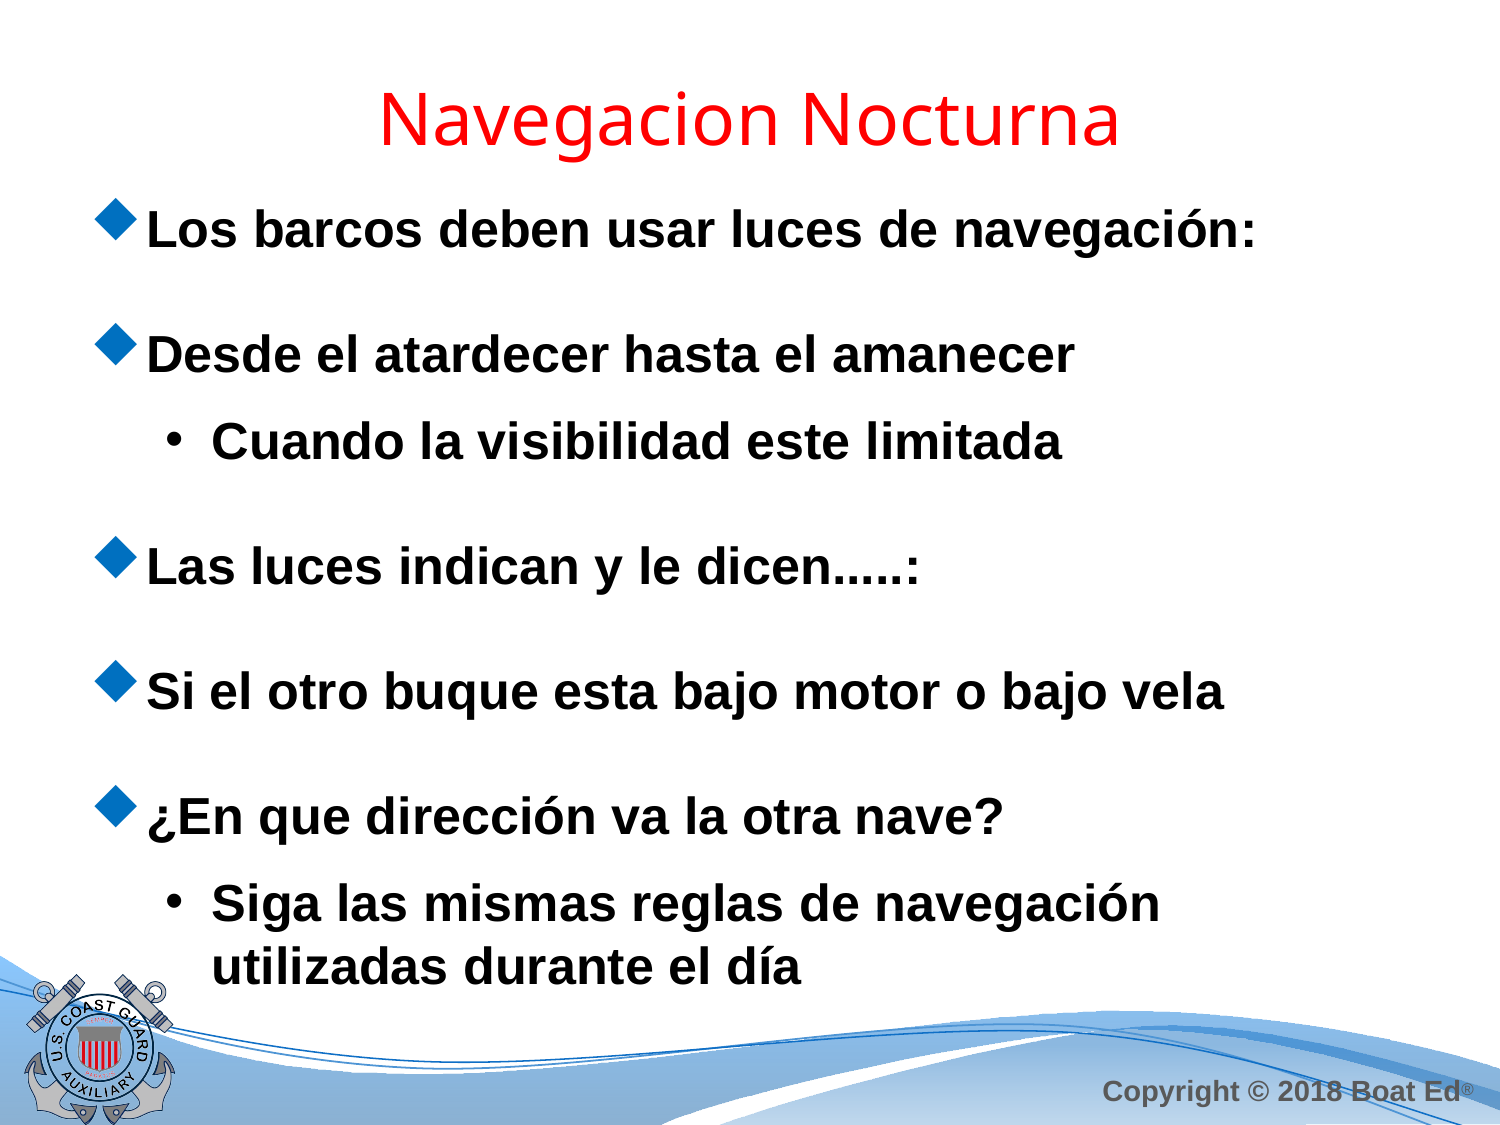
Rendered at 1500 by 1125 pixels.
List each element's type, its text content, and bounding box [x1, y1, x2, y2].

picture [24, 973, 176, 1125]
title Navegacion Nocturna [74, 44, 1426, 187]
list Los barcos deben usar luces de navegación: Desde el atardecer hasta el amanecer Cuando la visibilidad este limitada Las luces indican y le dicen.....: Si el otro buque esta bajo motor o bajo vela ¿En que dirección va la otra nave? Siga las mismas reglas de navegación utilizadas durante el día [74, 187, 1426, 975]
